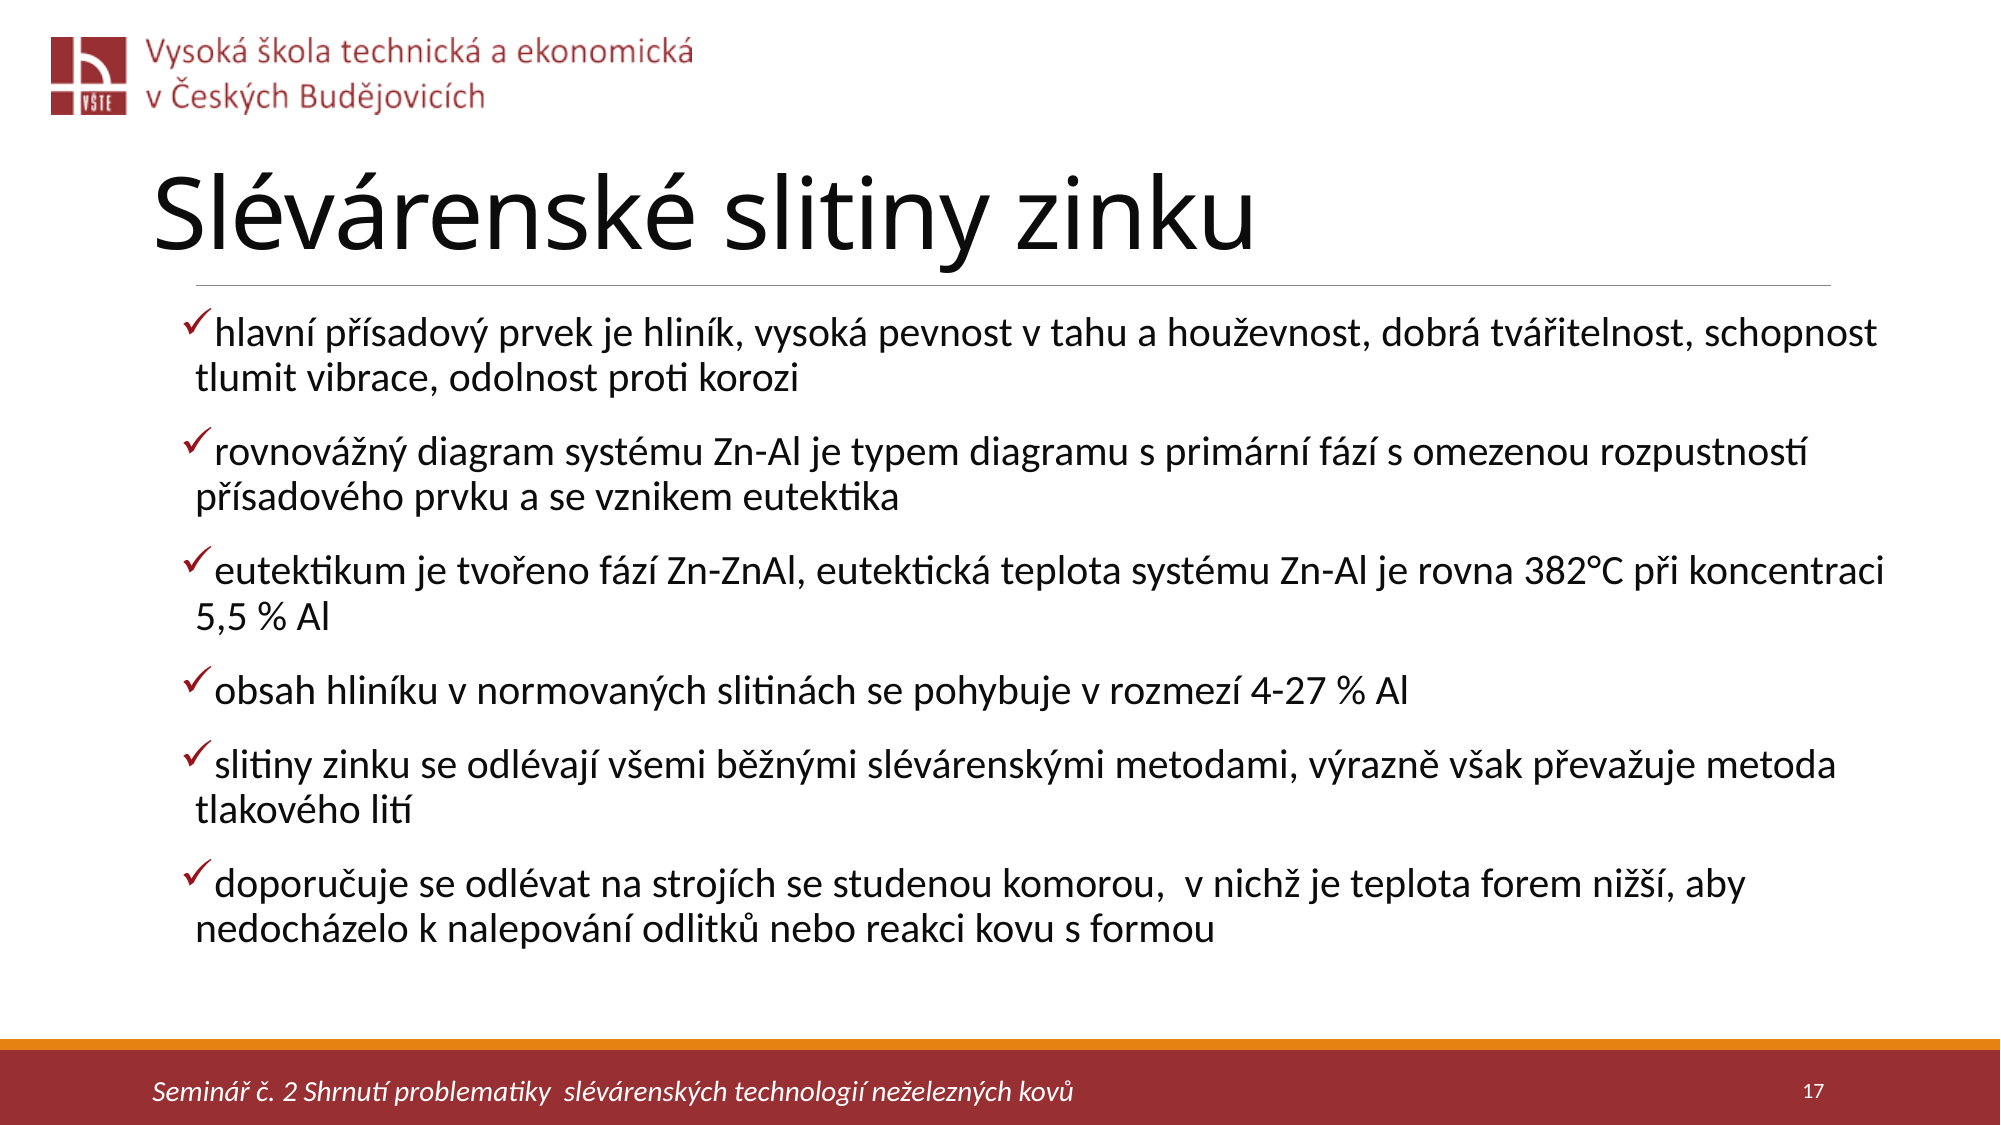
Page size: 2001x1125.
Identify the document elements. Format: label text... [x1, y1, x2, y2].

picture [50, 37, 693, 115]
title Slévárenské slitiny zinku [137, 136, 1863, 278]
list hlavní přísadový prvek je hliník, vysoká pevnost v tahu a houževnost, dobrá tvářitelnost, schopnost tlumit vibrace, odolnost proti korozi rovnovážný diagram systému Zn-Al je typem diagramu s primární fází s omezenou rozpustností přísadového prvku a se vznikem eutektika eutektikum je tvořeno fází Zn-ZnAl, eutektická teplota systému Zn-Al je rovna 382°C při koncentraci 5,5 % Al obsah hliníku v normovaných slitinách se pohybuje v rozmezí 4-27 % Al slitiny zinku se odlévají všemi běžnými slévárenskými metodami, výrazně však převažuje metoda tlakového lití doporučuje se odlévat na strojích se studenou komorou, v nichž je teplota forem nižší, aby nedocházelo k nalepování odlitků nebo reakci kovu s formou [180, 302, 1905, 1088]
footer Seminář č. 2 Shrnutí problematiky slévárenských technologií neželezných kovů [137, 1059, 1437, 1120]
slide_number 17 [1624, 1088, 1840, 1120]
